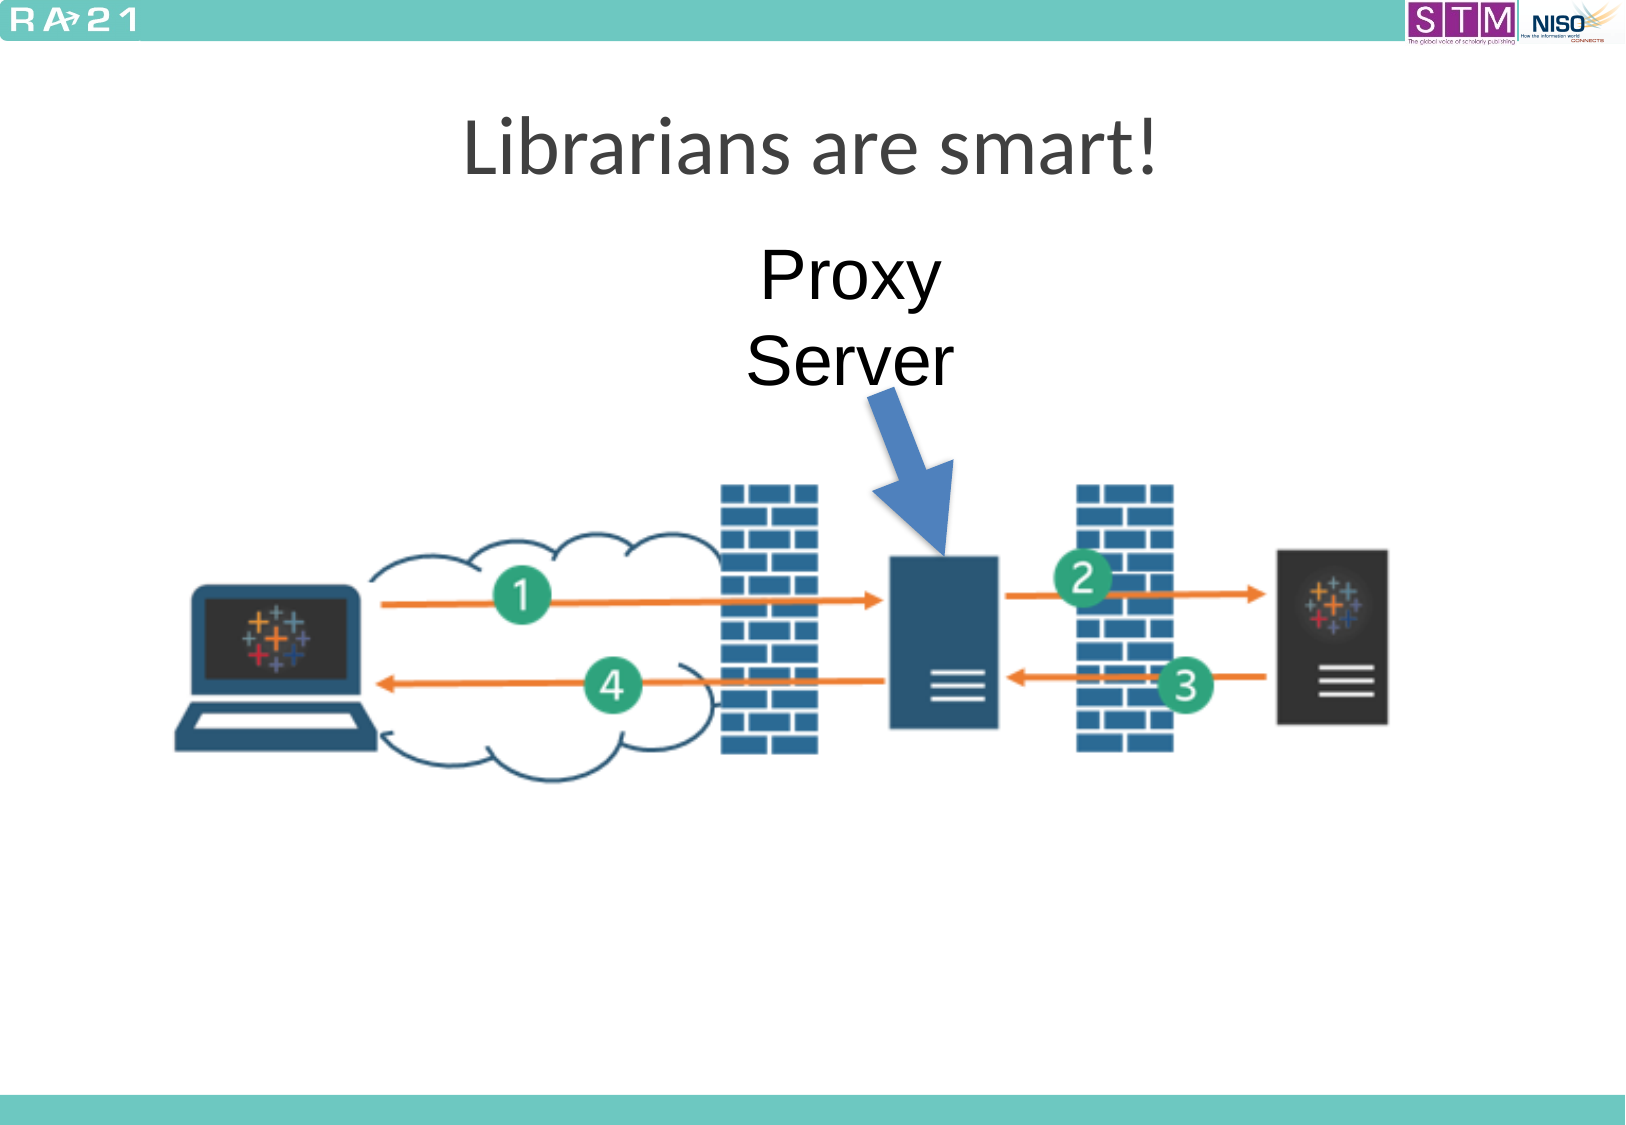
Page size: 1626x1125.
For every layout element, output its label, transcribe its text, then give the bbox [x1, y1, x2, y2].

title Librarians are smart! [81, 76, 1544, 162]
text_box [880, 391, 945, 557]
picture [1405, 0, 1517, 46]
text_box Proxy Server [631, 220, 1070, 408]
picture [152, 466, 1425, 791]
footer [555, 1042, 1070, 1103]
text_box [81, 162, 1544, 350]
picture [1519, 0, 1625, 44]
picture [0, 0, 140, 41]
